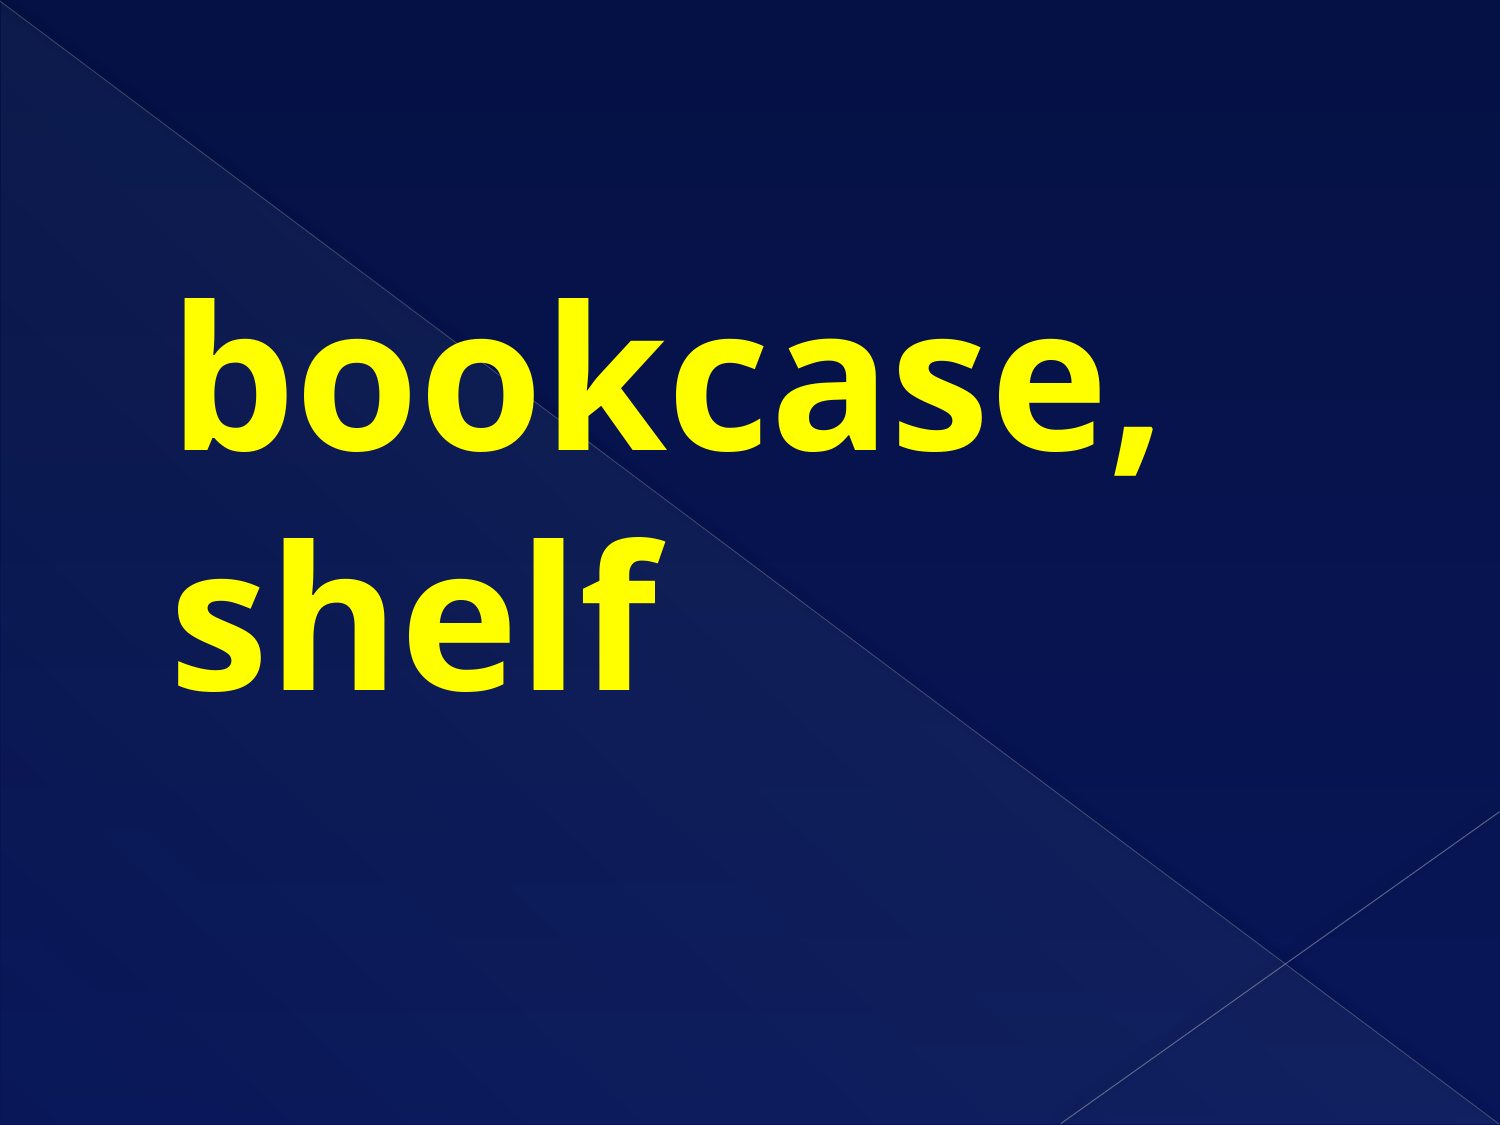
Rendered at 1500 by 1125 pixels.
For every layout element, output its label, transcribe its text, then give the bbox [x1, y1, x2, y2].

title bookcase, shelf [75, 249, 1425, 732]
